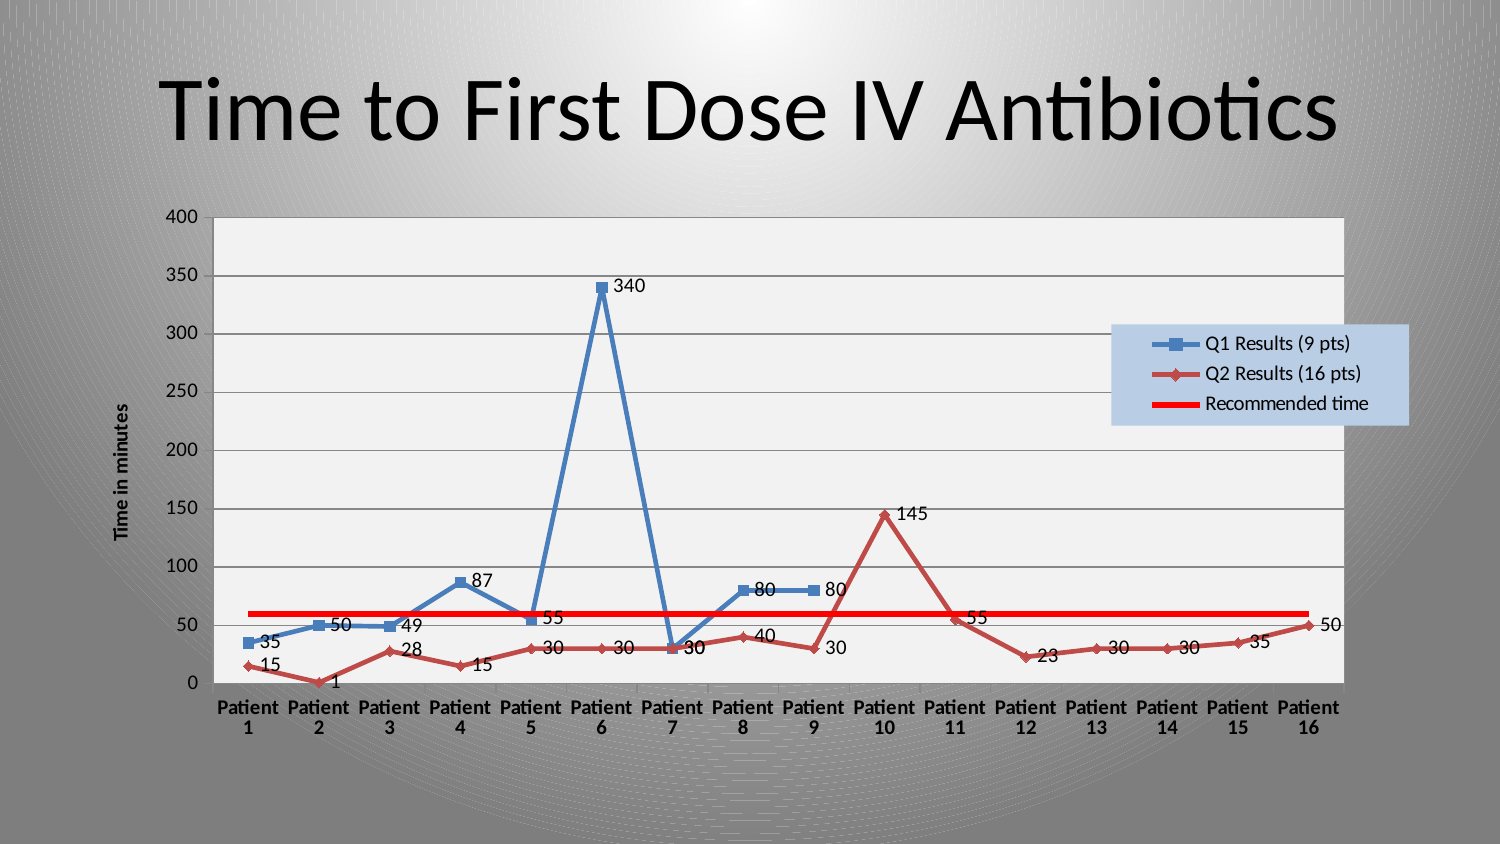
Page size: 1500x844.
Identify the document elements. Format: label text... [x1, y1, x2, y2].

chart [74, 196, 1426, 789]
title Time to First Dose IV Antibiotics [75, 33, 1425, 175]
